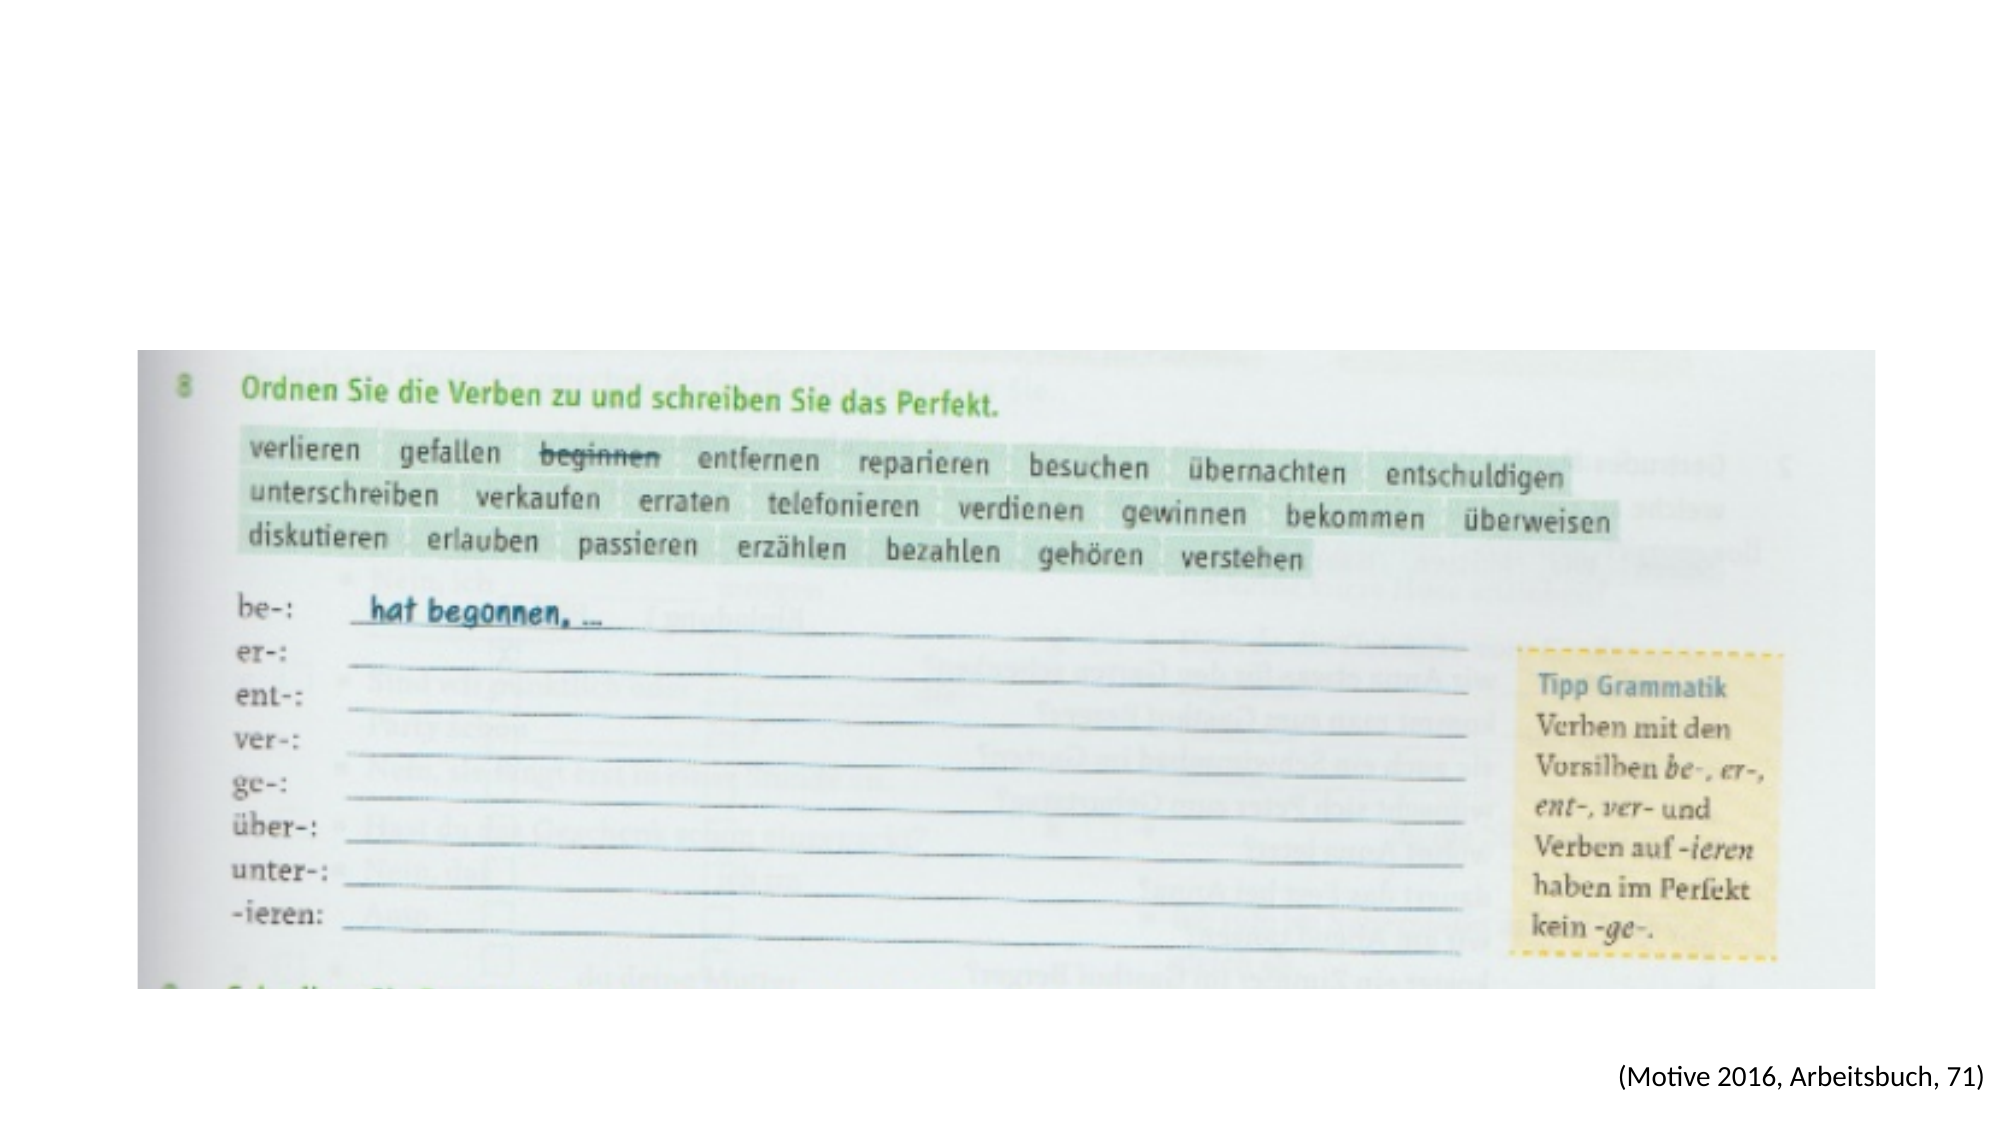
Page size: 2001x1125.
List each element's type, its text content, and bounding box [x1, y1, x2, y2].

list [137, 350, 1876, 989]
text_box (Motive 2016, Arbeitsbuch, 71) [999, 1050, 2000, 1100]
